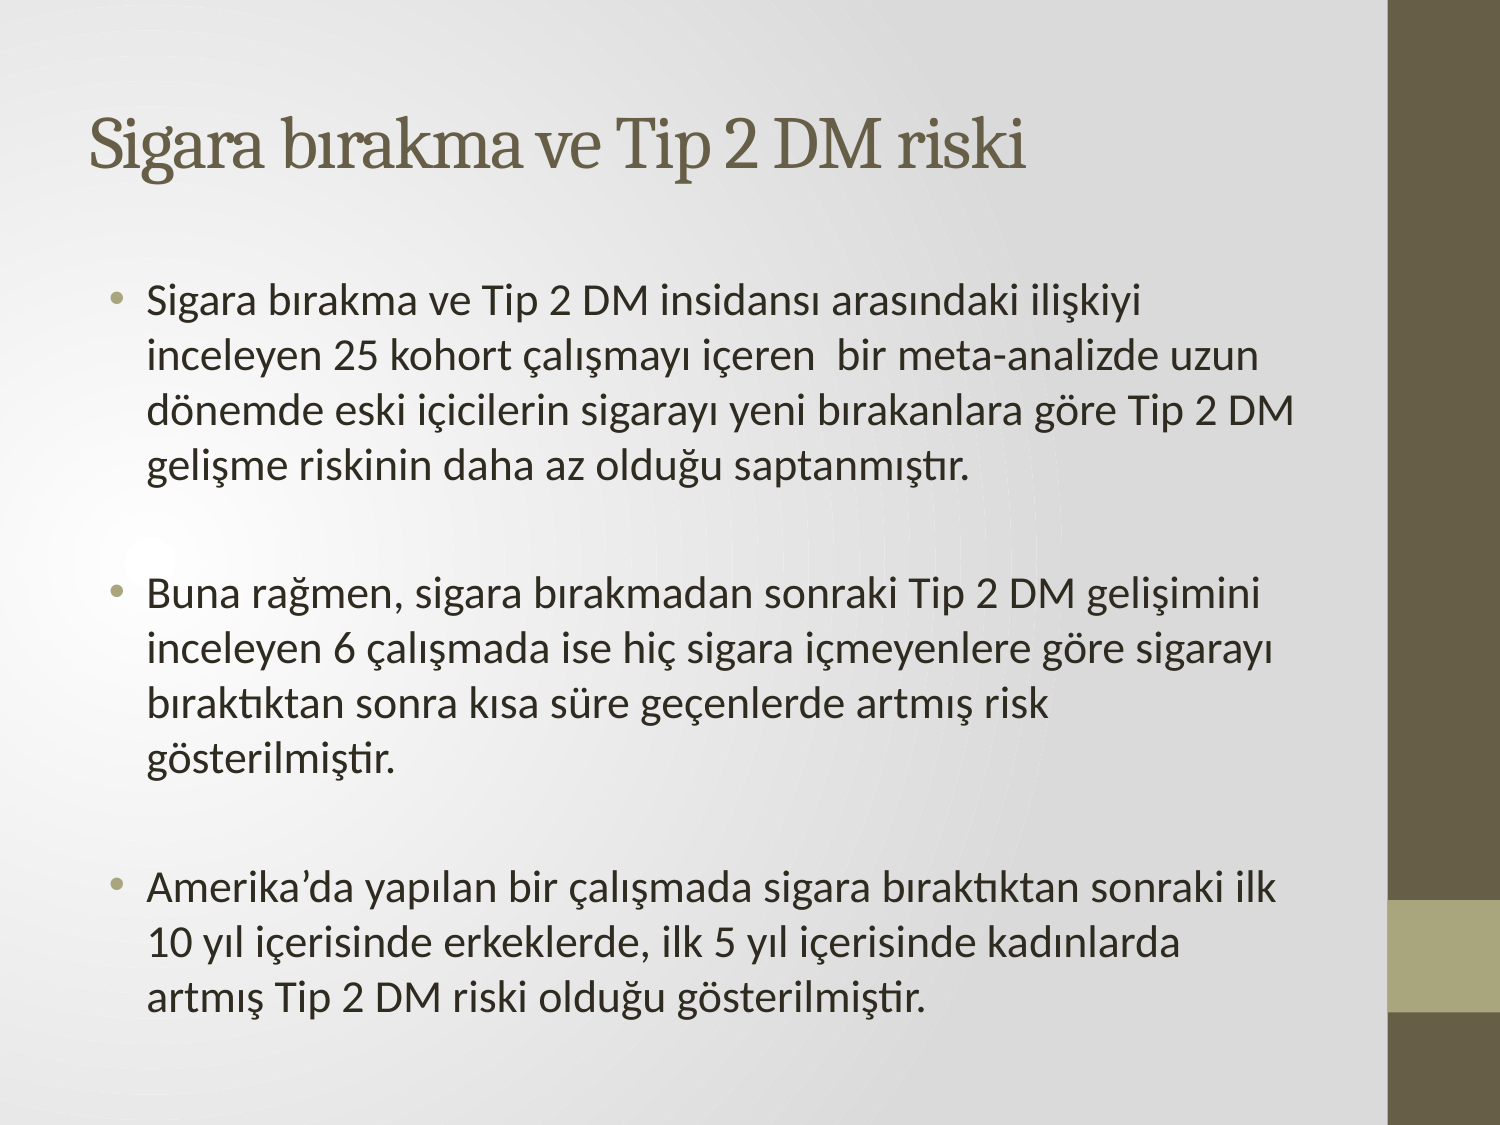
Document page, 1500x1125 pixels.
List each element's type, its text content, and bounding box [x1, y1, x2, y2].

list Sigara bırakma ve Tip 2 DM insidansı arasındaki ilişkiyi inceleyen 25 kohort çalışmayı içeren bir meta-analizde uzun dönemde eski içicilerin sigarayı yeni bırakanlara göre Tip 2 DM gelişme riskinin daha az olduğu saptanmıştır. Buna rağmen, sigara bırakmadan sonraki Tip 2 DM gelişimini inceleyen 6 çalışmada ise hiç sigara içmeyenlere göre sigarayı bıraktıktan sonra kısa süre geçenlerde artmış risk gösterilmiştir. Amerika’da yapılan bir çalışmada sigara bıraktıktan sonraki ilk 10 yıl içerisinde erkeklerde, ilk 5 yıl içerisinde kadınlarda artmış Tip 2 DM riski olduğu gösterilmiştir. [75, 262, 1325, 1050]
title Sigara bırakma ve Tip 2 DM riski [75, 45, 1325, 233]
